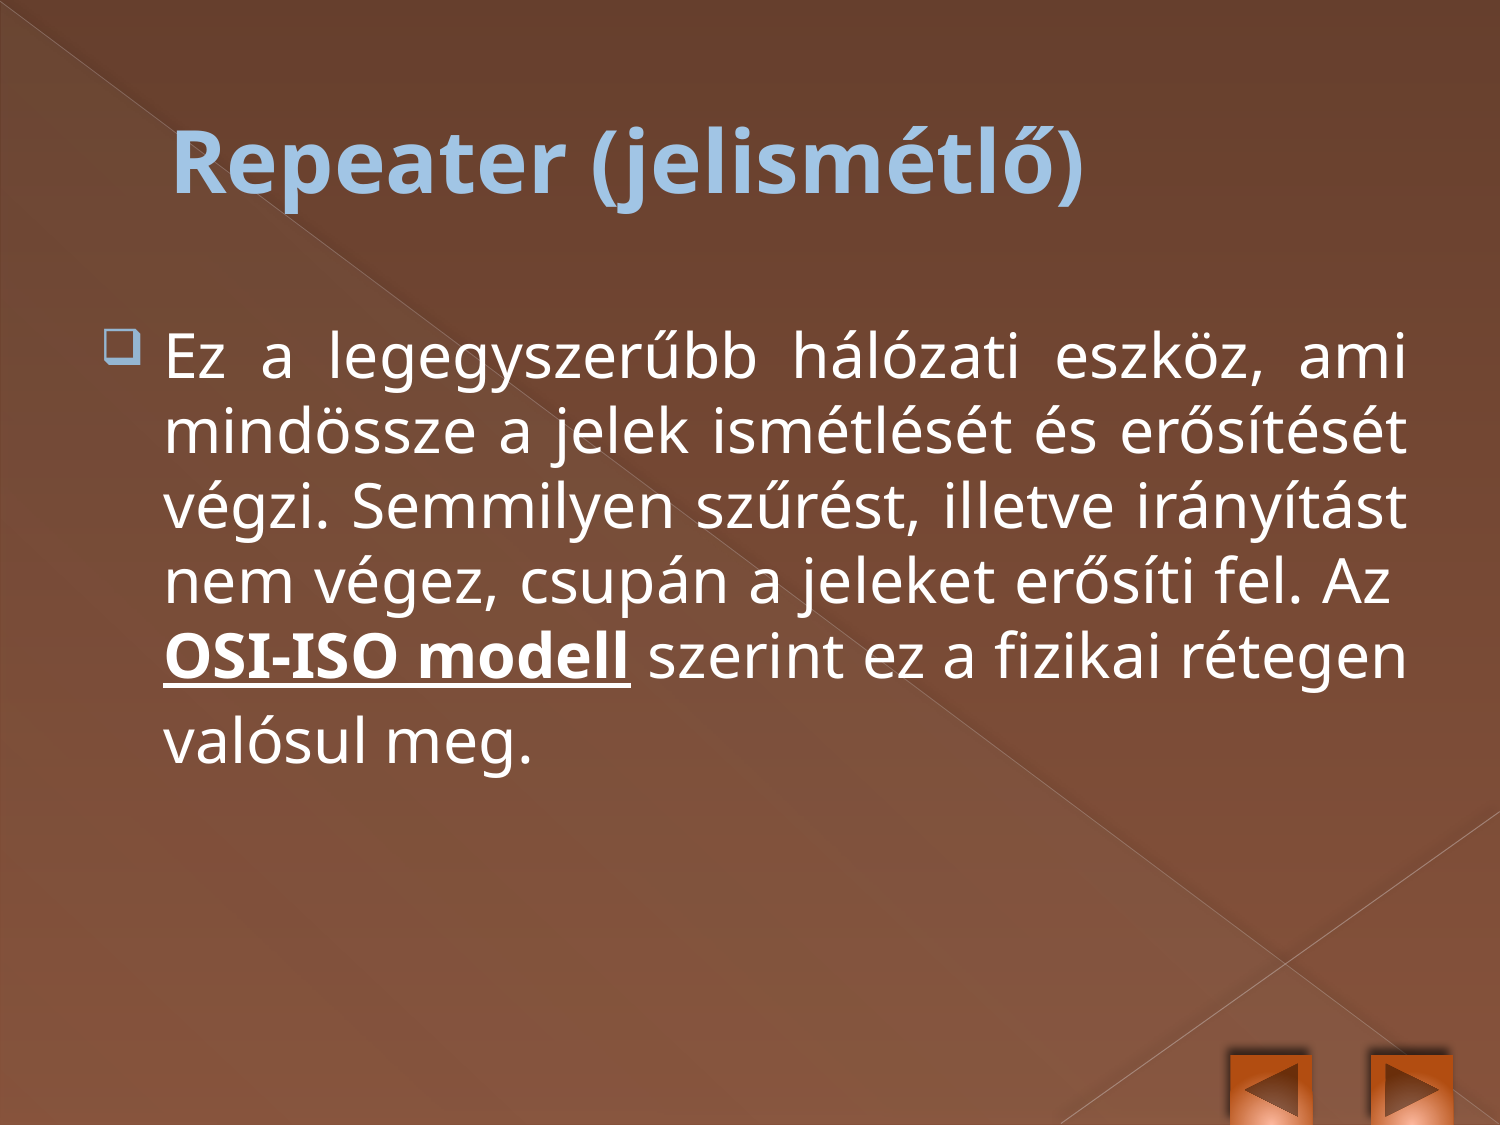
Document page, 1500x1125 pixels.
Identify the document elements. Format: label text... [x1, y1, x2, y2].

text_box [1230, 1054, 1313, 1125]
title Repeater (jelismétlő) [75, 43, 1425, 274]
text_box [1371, 1054, 1454, 1125]
list Ez a legegyszerűbb hálózati eszköz, ami mindössze a jelek ismétlését és erősítését végzi. Semmilyen szűrést, illetve irányítást nem végez, csupán a jeleket erősíti fel. Az OSI-ISO modell szerint ez a fizikai rétegen valósul meg. [75, 308, 1425, 1059]
